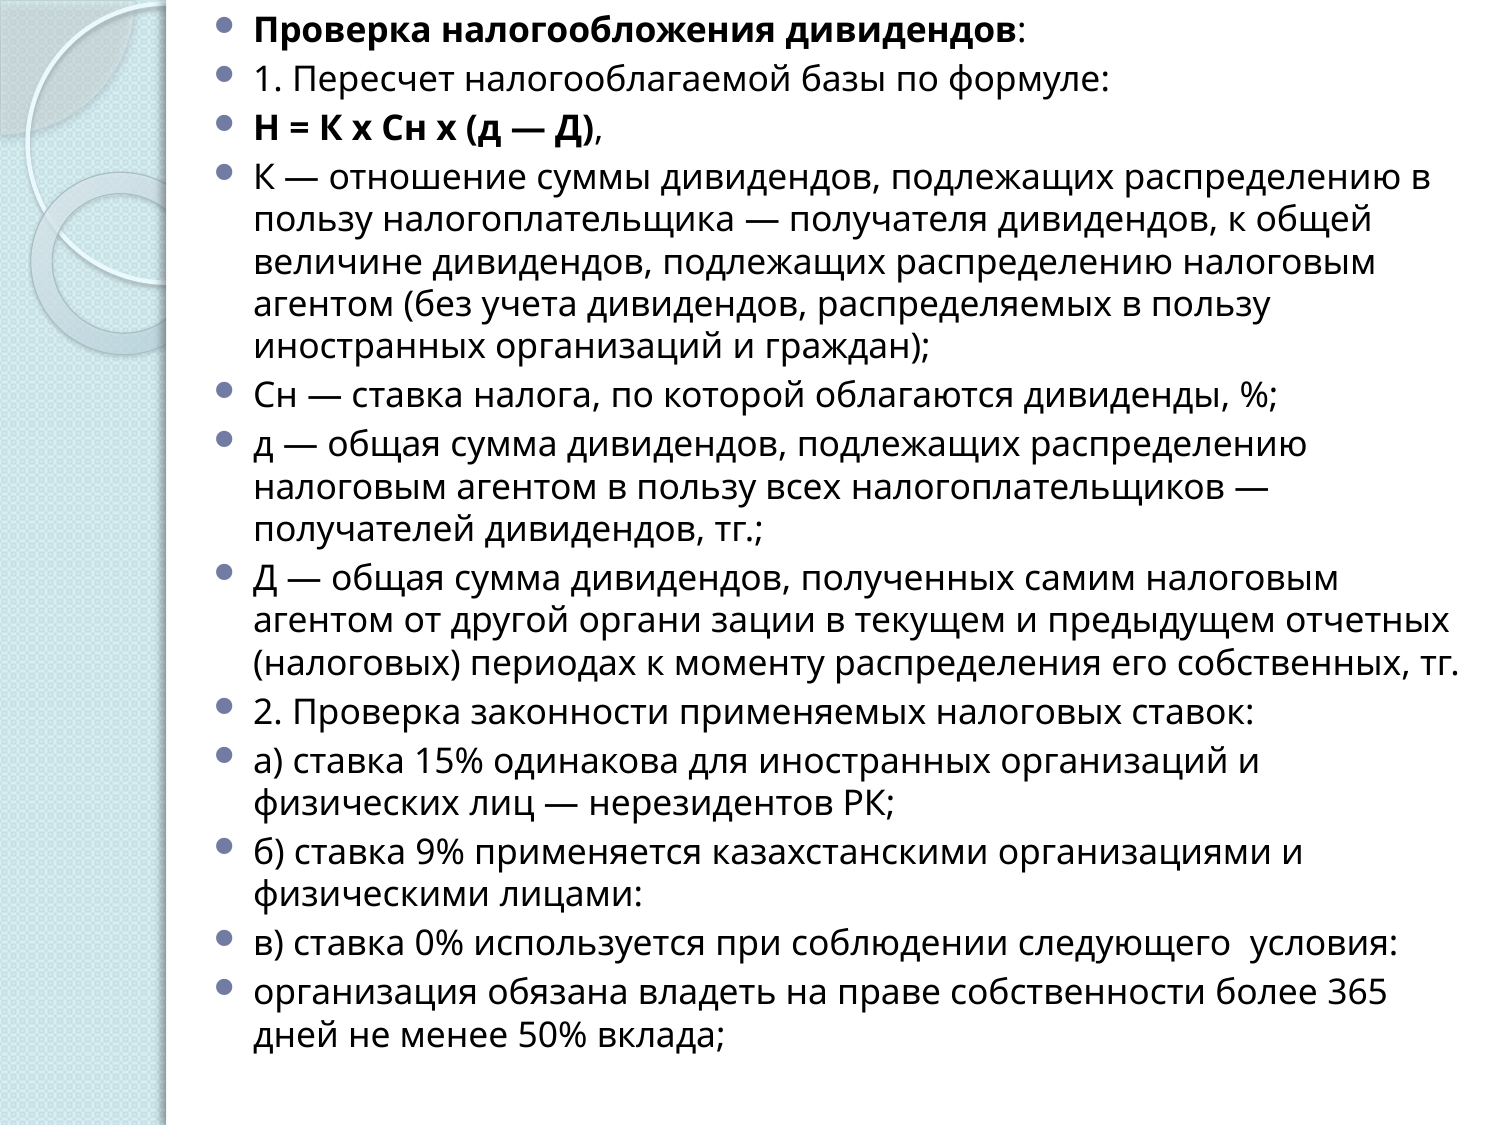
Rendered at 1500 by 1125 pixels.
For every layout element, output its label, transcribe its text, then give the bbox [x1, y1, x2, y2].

list Проверка налогообложения дивидендов: 1. Пересчет налогооблагаемой базы по формуле: Н = К х Сн х (д — Д), К — отношение суммы дивидендов, подлежащих распределению в пользу налогоплательщика — получателя дивидендов, к общей величине дивидендов, подлежащих распределению налоговым агентом (без учета дивидендов, распределяемых в пользу иностранных организаций и граждан); Сн — ставка налога, по которой облагаются дивиденды, %; д — общая сумма дивидендов, подлежащих распределению налоговым агентом в пользу всех налогоплательщиков — получателей дивидендов, тг.; Д — общая сумма дивидендов, полученных самим налоговым агентом от другой органи зации в текущем и предыдущем отчетных (налоговых) периодах к моменту распределения его собственных, тг. 2. Проверка законности применяемых налоговых ставок: а) ставка 15% одинакова для иностранных организаций и физических лиц — нерезидентов РК; б) ставка 9% применяется казахстанскими организациями и физическими лицами: в) ставка 0% используется при соблюдении следующего условия: организация обязана владеть на праве собственности более 365 дней не менее 50% вклада; [187, 0, 1477, 1125]
